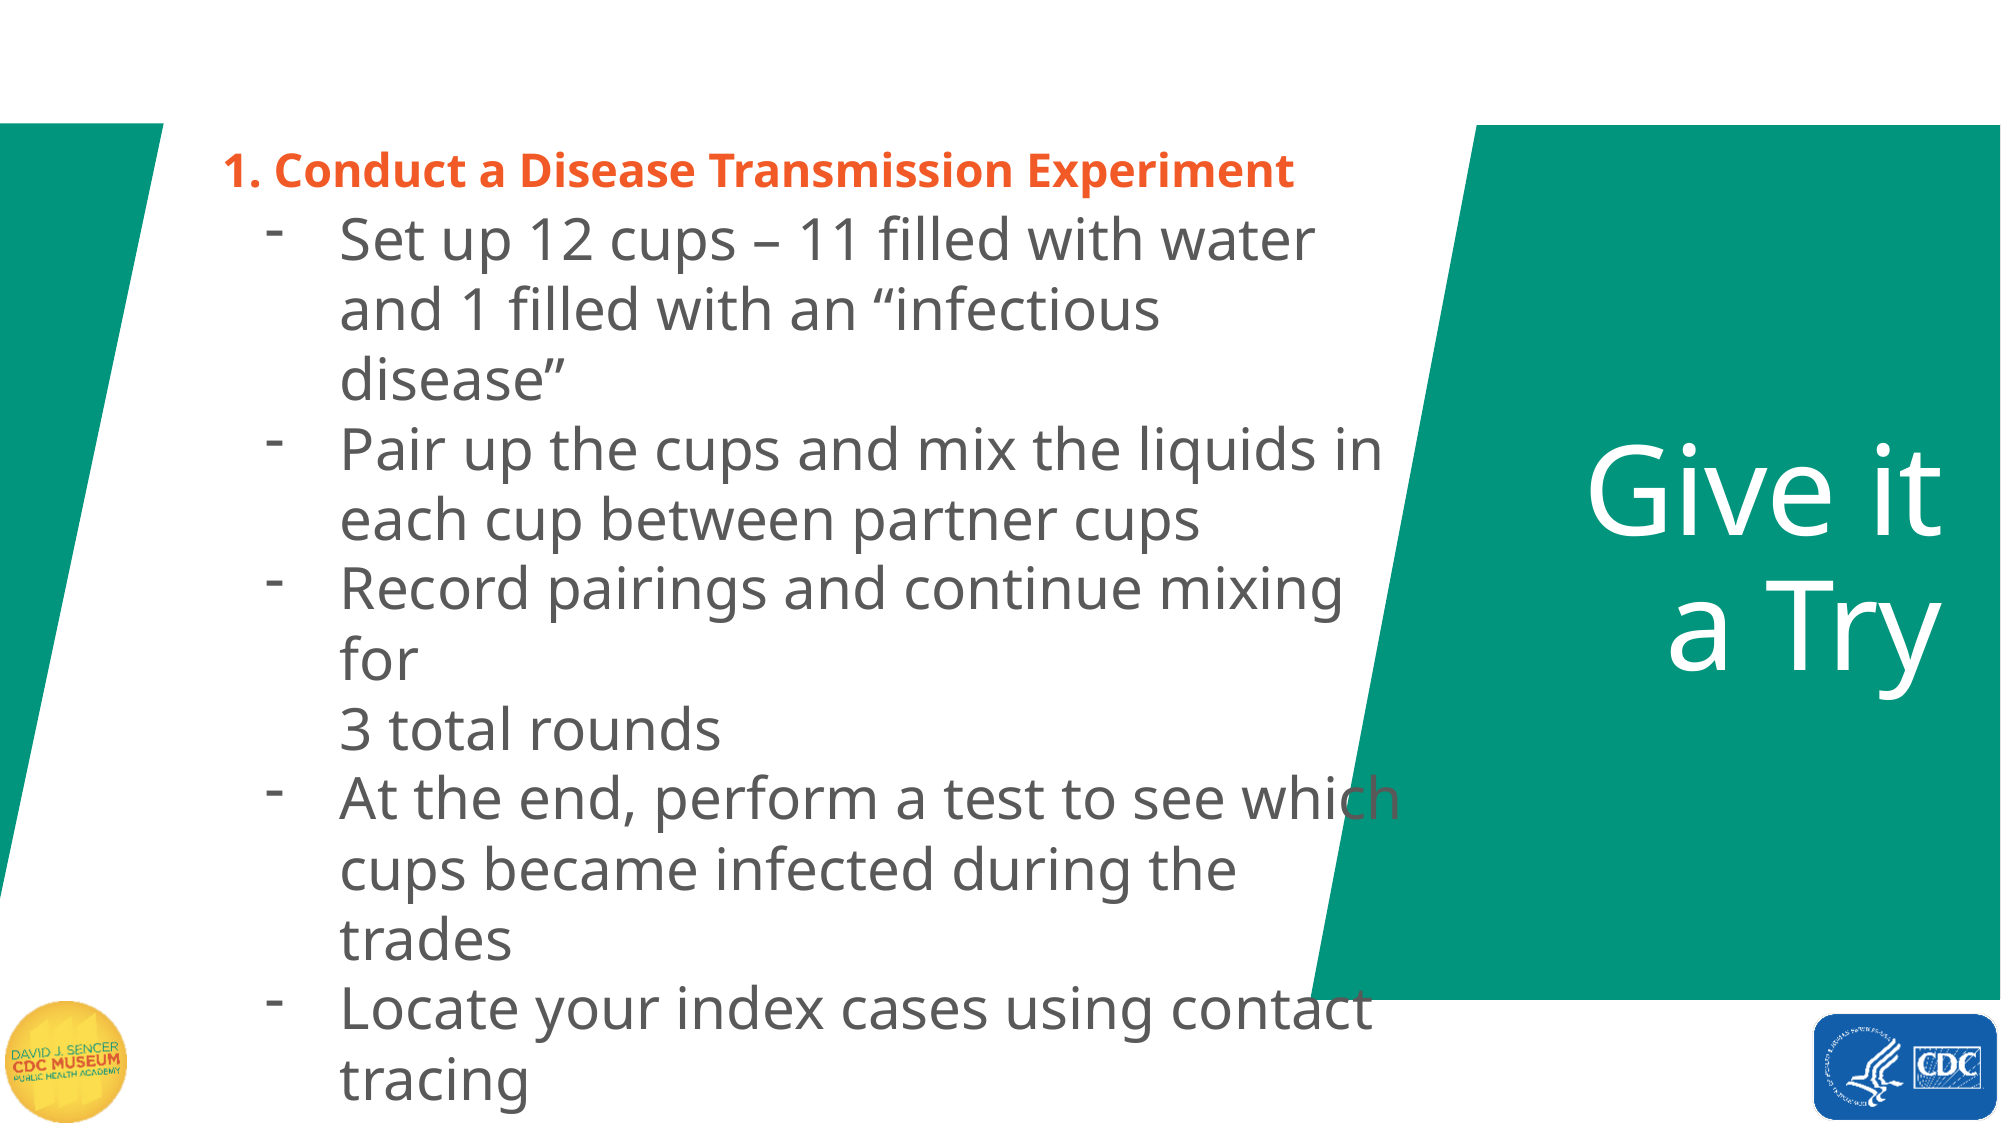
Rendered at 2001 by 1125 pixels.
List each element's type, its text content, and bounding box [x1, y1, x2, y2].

list 1. Conduct a Disease Transmission Experiment [206, 123, 1582, 221]
text_box [0, 122, 165, 902]
text_box [1418, 124, 2000, 1001]
title Give it a Try [1473, 306, 1957, 819]
text_box Set up 12 cups – 11 filled with water and 1 filled with an “infectious disease” Pair up the cups and mix the liquids in each cup between partner cups Record pairings and continue mixing for 3 total rounds At the end, perform a test to see which cups became infected during the trades Locate your index cases using contact tracing [250, 194, 1418, 1119]
picture [4, 1001, 127, 1123]
picture [1801, 1006, 2000, 1125]
text_box [0, 0, 2000, 1125]
